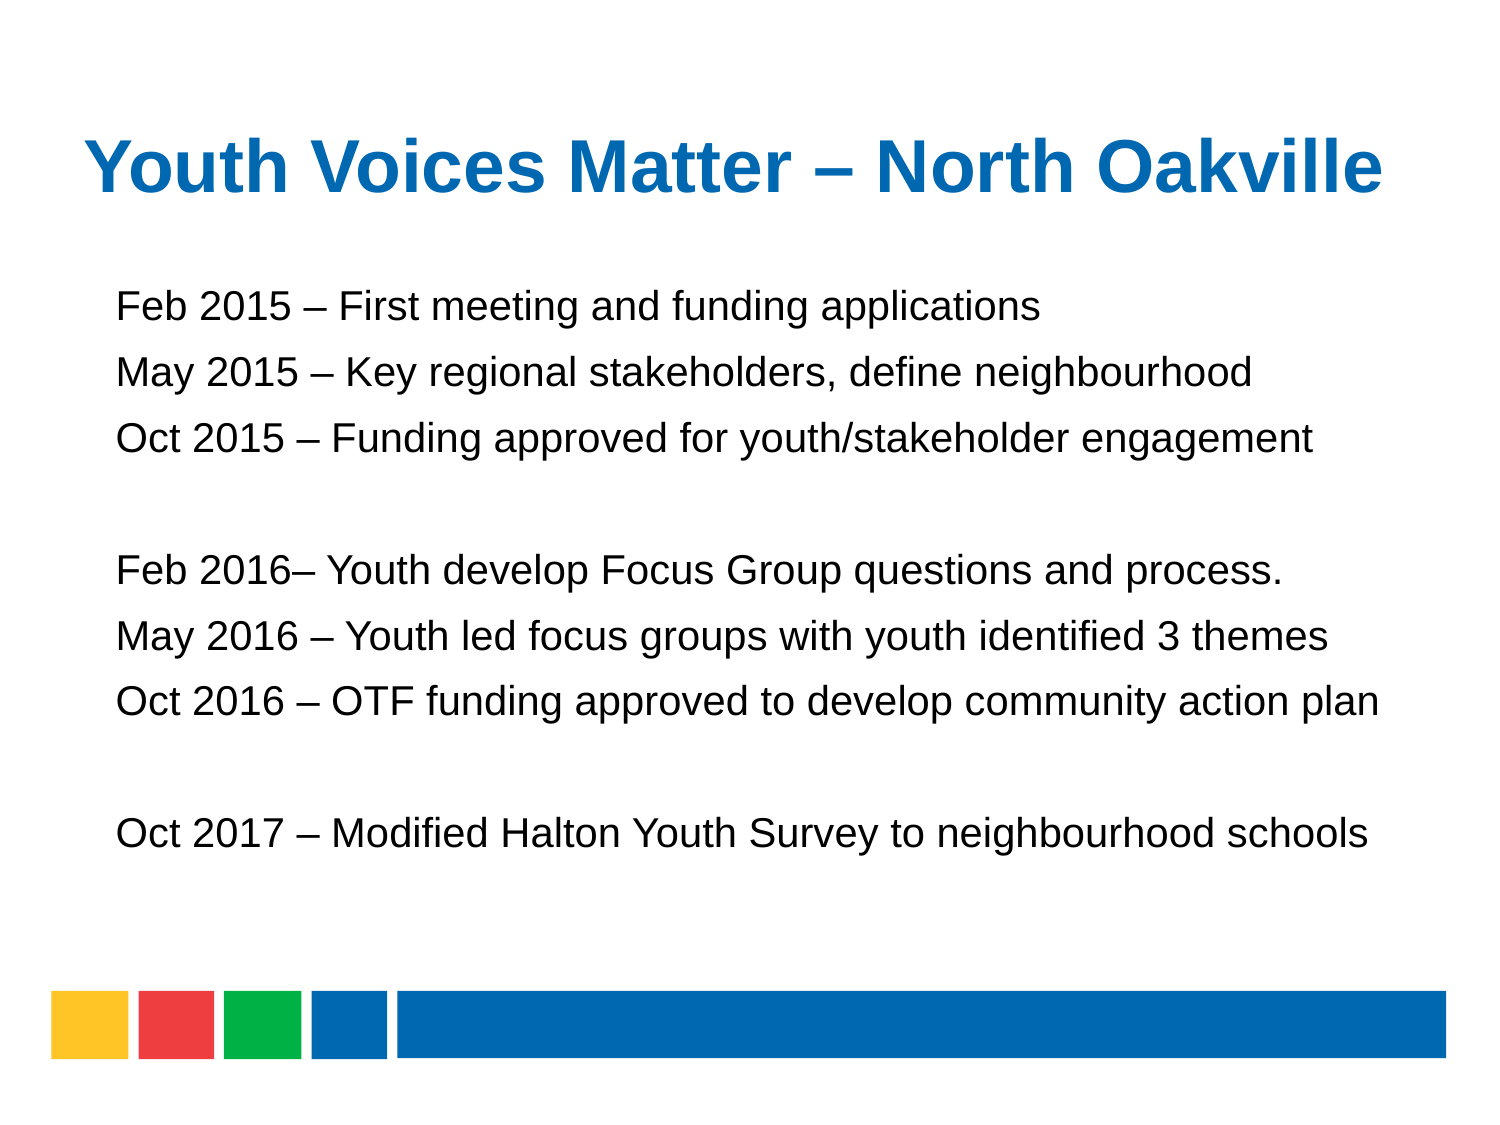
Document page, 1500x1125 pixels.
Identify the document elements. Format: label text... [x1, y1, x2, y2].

title Youth Voices Matter – North Oakville [68, 59, 1448, 278]
list Feb 2015 – First meeting and funding applications May 2015 – Key regional stakeholders, define neighbourhood Oct 2015 – Funding approved for youth/stakeholder engagement Feb 2016– Youth develop Focus Group questions and process. May 2016 – Youth led focus groups with youth identified 3 themes Oct 2016 – OTF funding approved to develop community action plan Oct 2017 – Modified Halton Youth Survey to neighbourhood schools [100, 277, 1398, 990]
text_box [51, 990, 1446, 1060]
